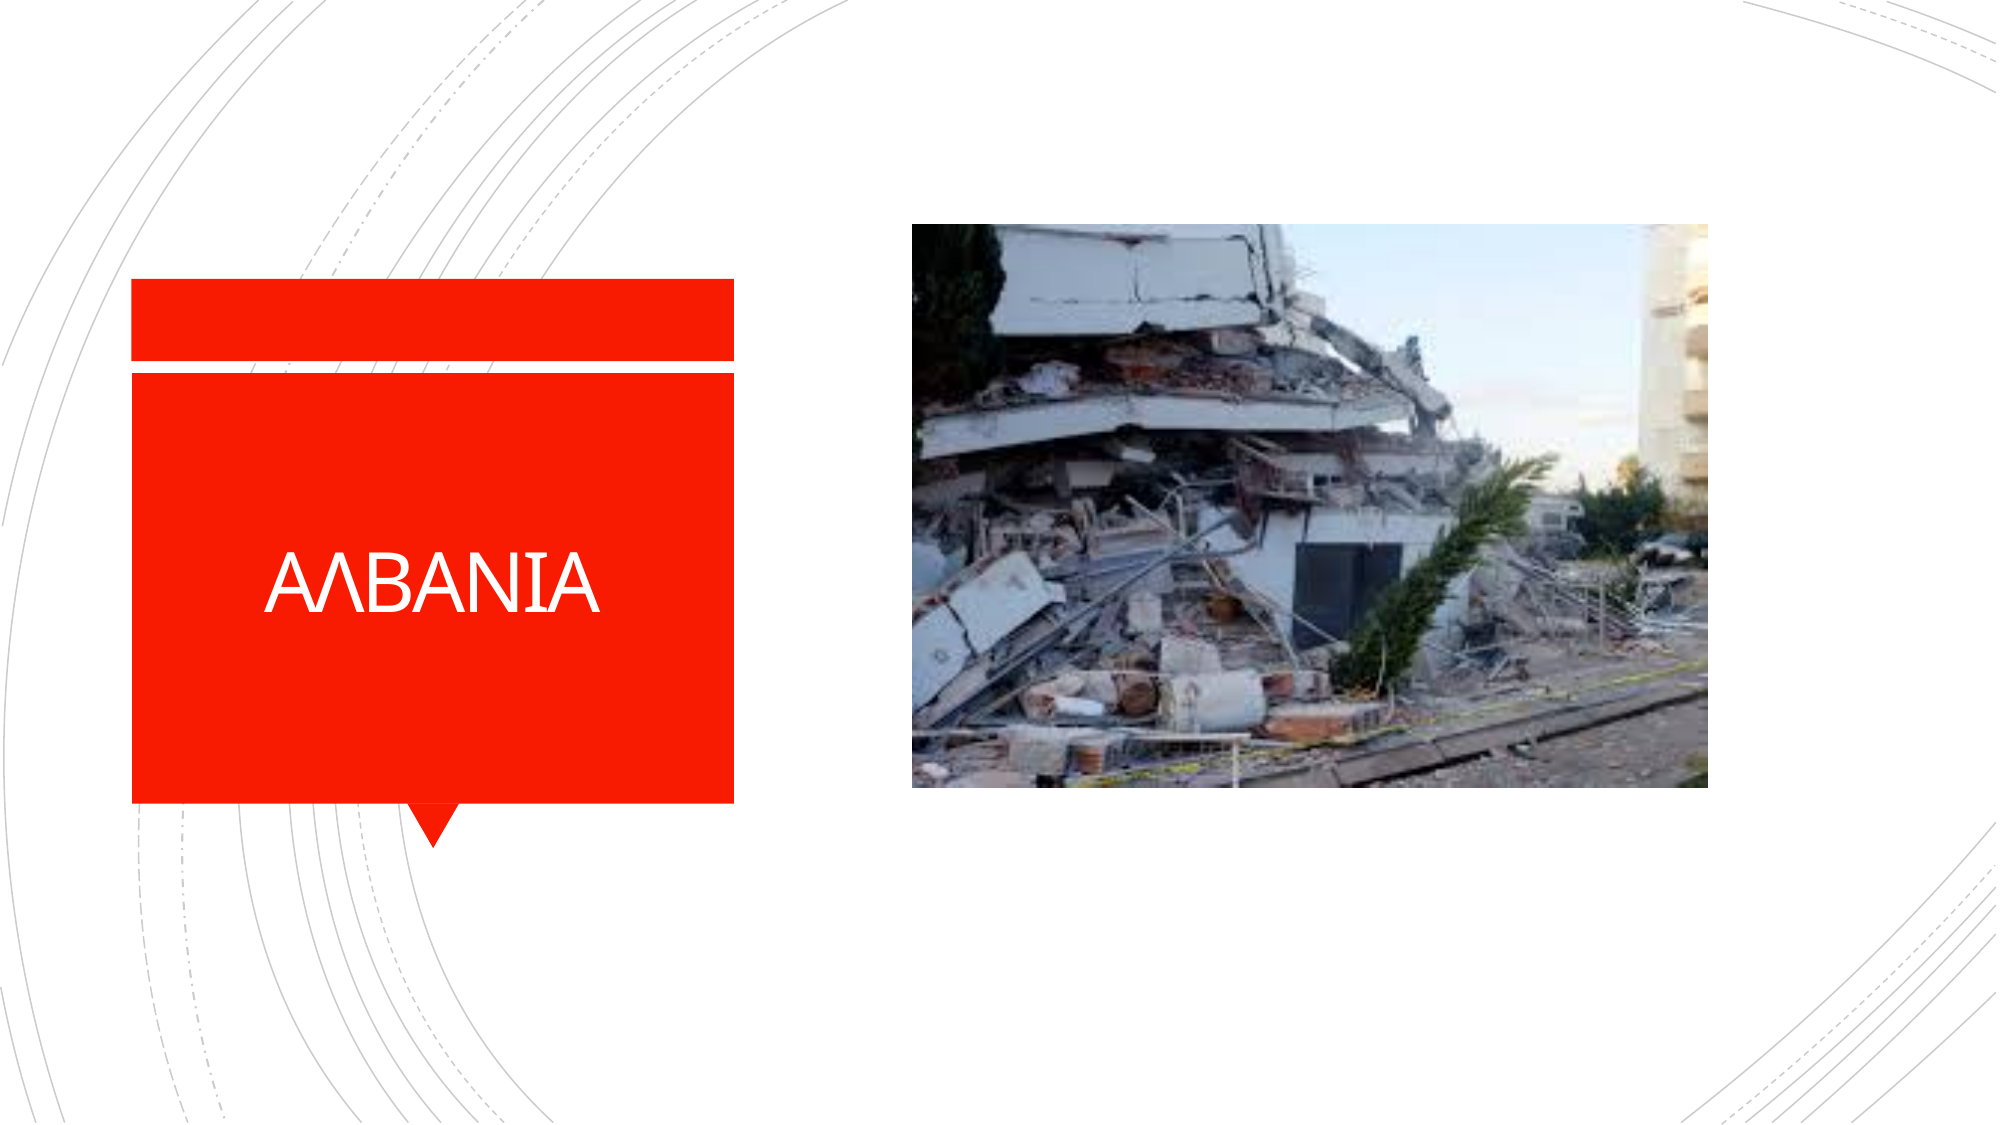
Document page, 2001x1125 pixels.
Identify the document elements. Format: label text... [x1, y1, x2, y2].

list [912, 224, 1708, 788]
title ΑΛΒΑΝΙΑ [145, 385, 720, 789]
